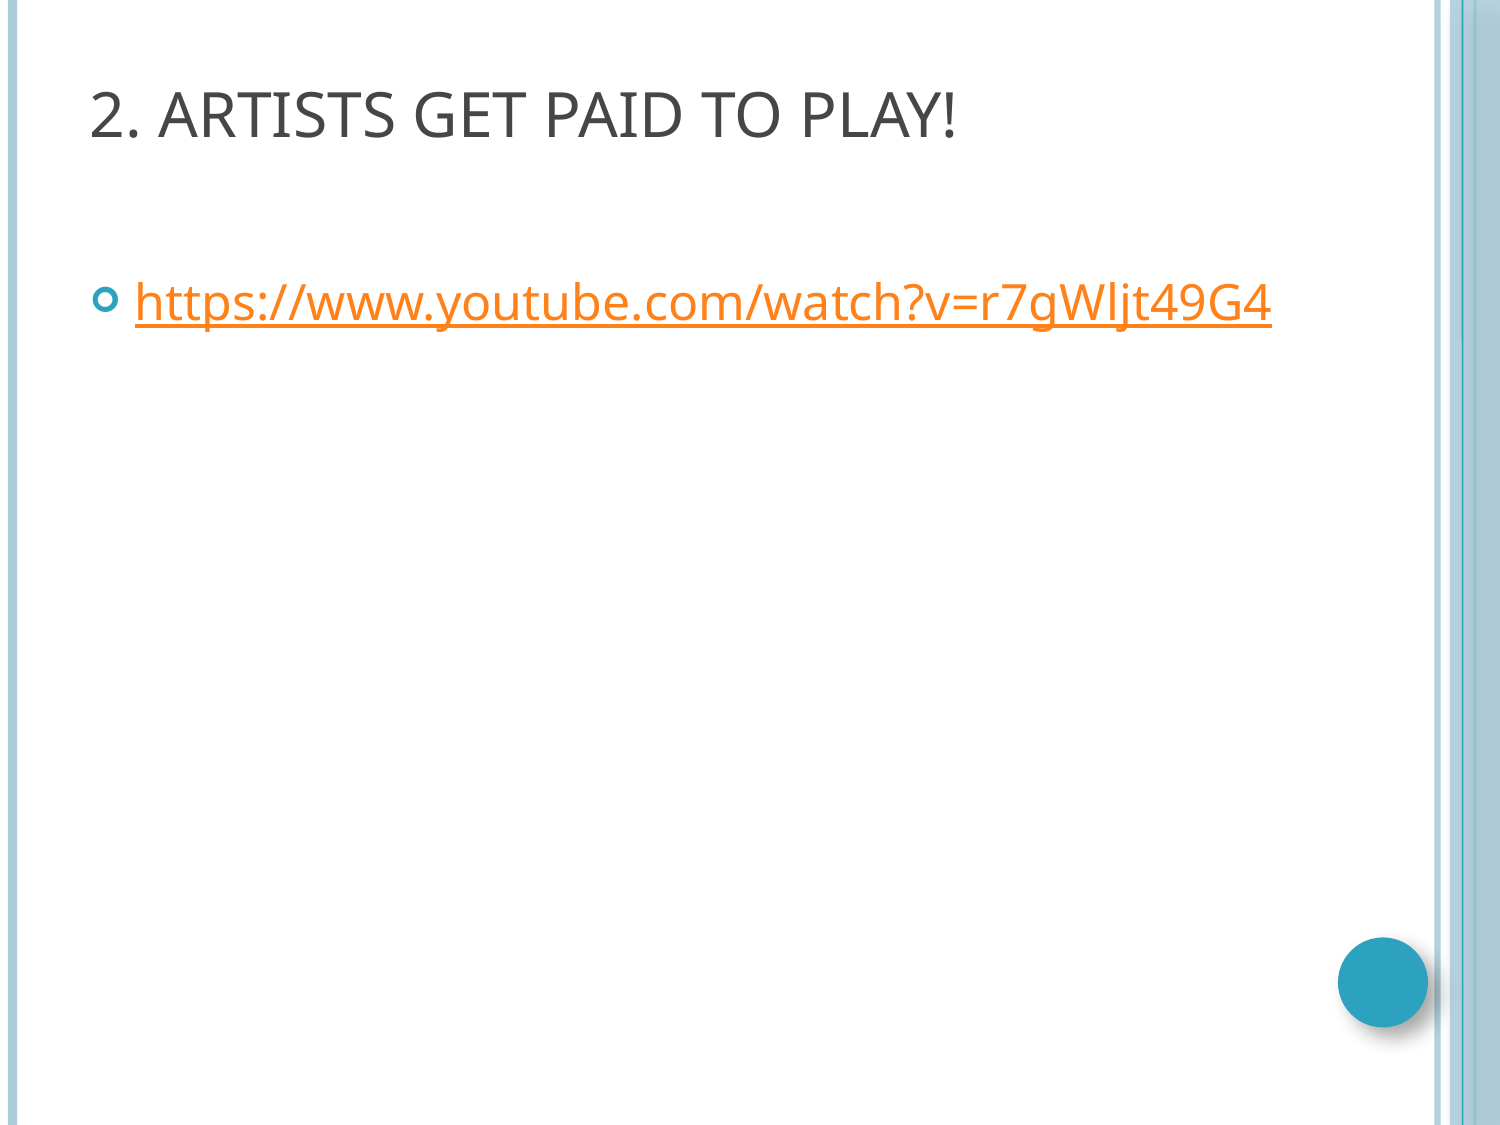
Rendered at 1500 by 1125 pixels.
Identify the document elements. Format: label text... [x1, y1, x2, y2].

title 2. Artists get paid to play! [75, 45, 1300, 233]
list https://www.youtube.com/watch?v=r7gWljt49G4 [75, 262, 1300, 1062]
